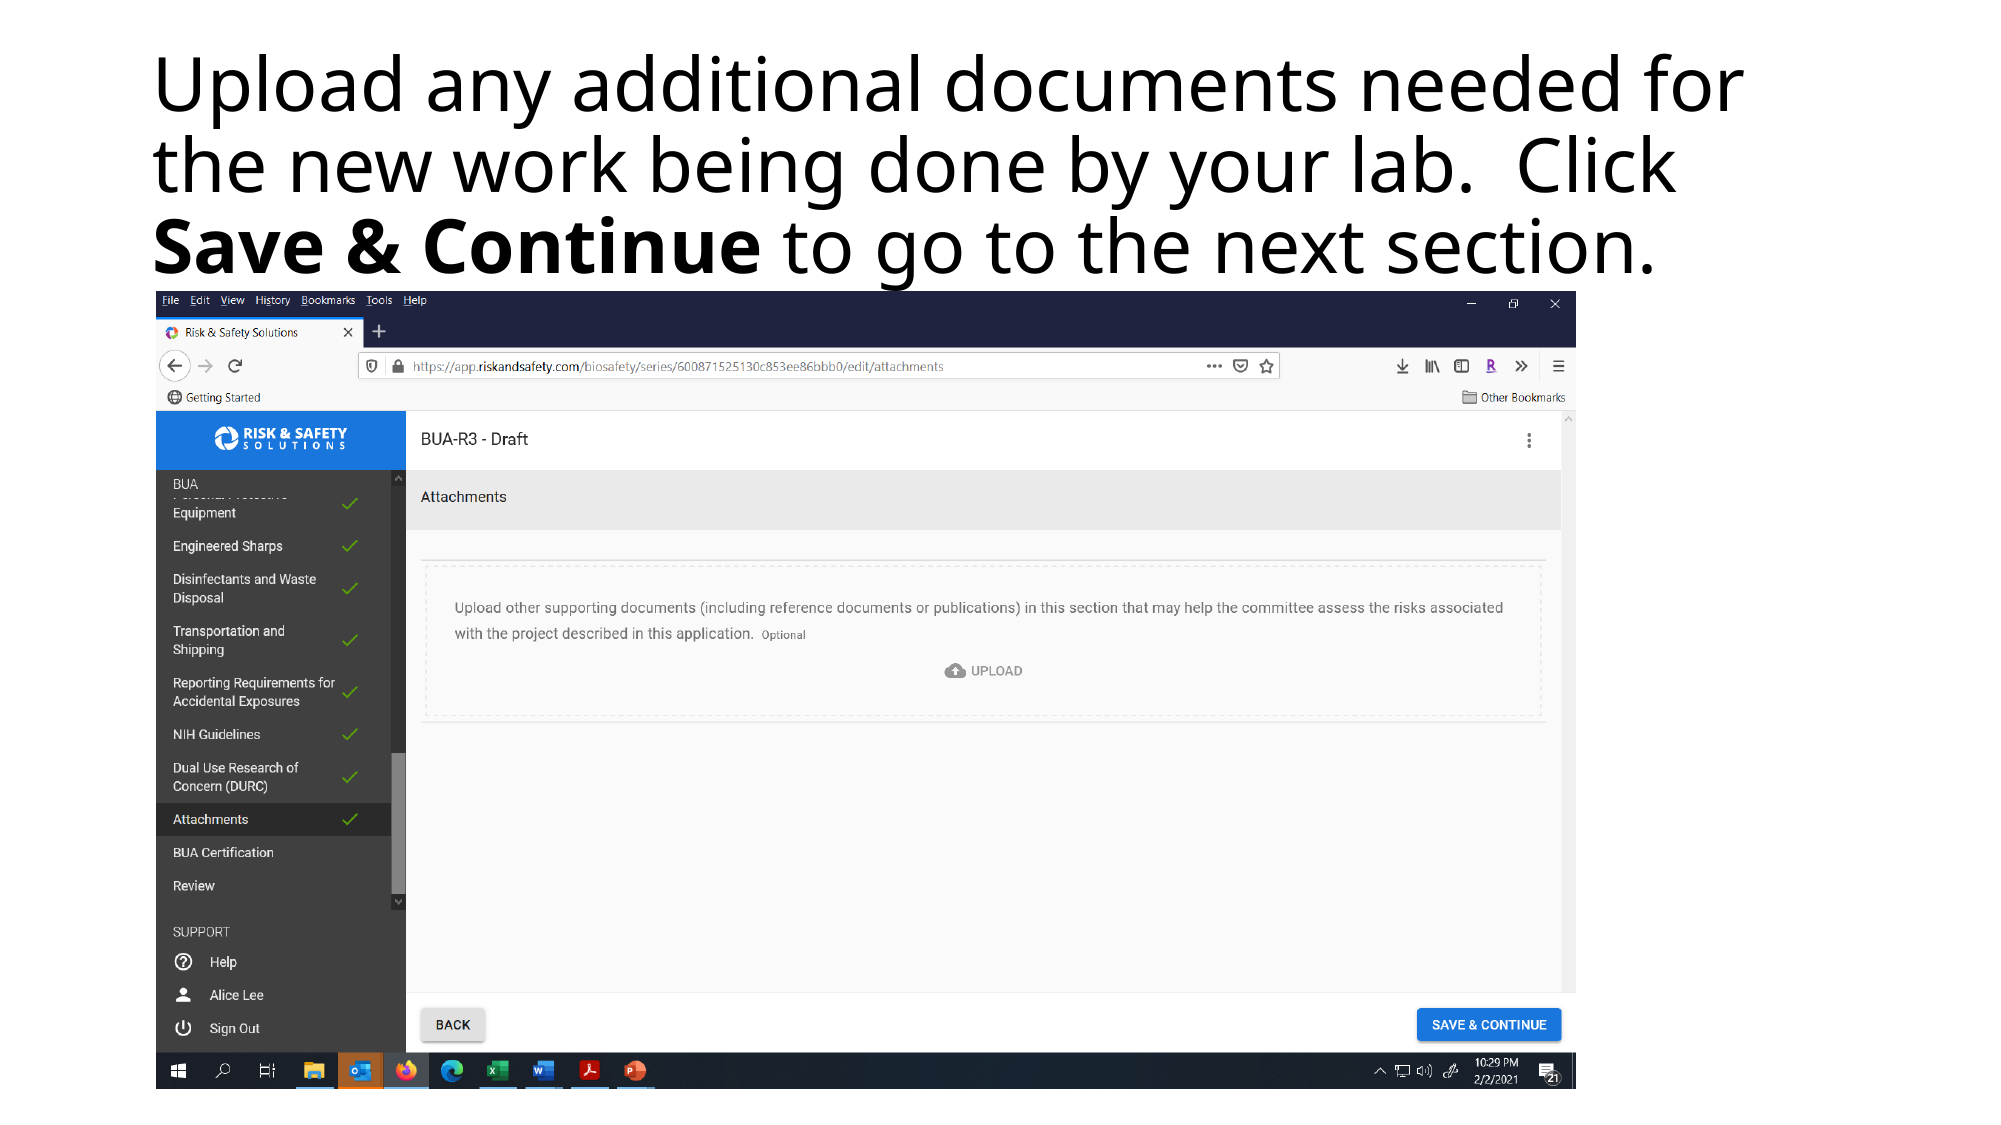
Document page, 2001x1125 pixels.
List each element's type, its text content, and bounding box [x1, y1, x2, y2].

title Upload any additional documents needed for the new work being done by your lab. Click Save & Continue to go to the next section. [137, 59, 1863, 278]
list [156, 291, 1576, 1090]
